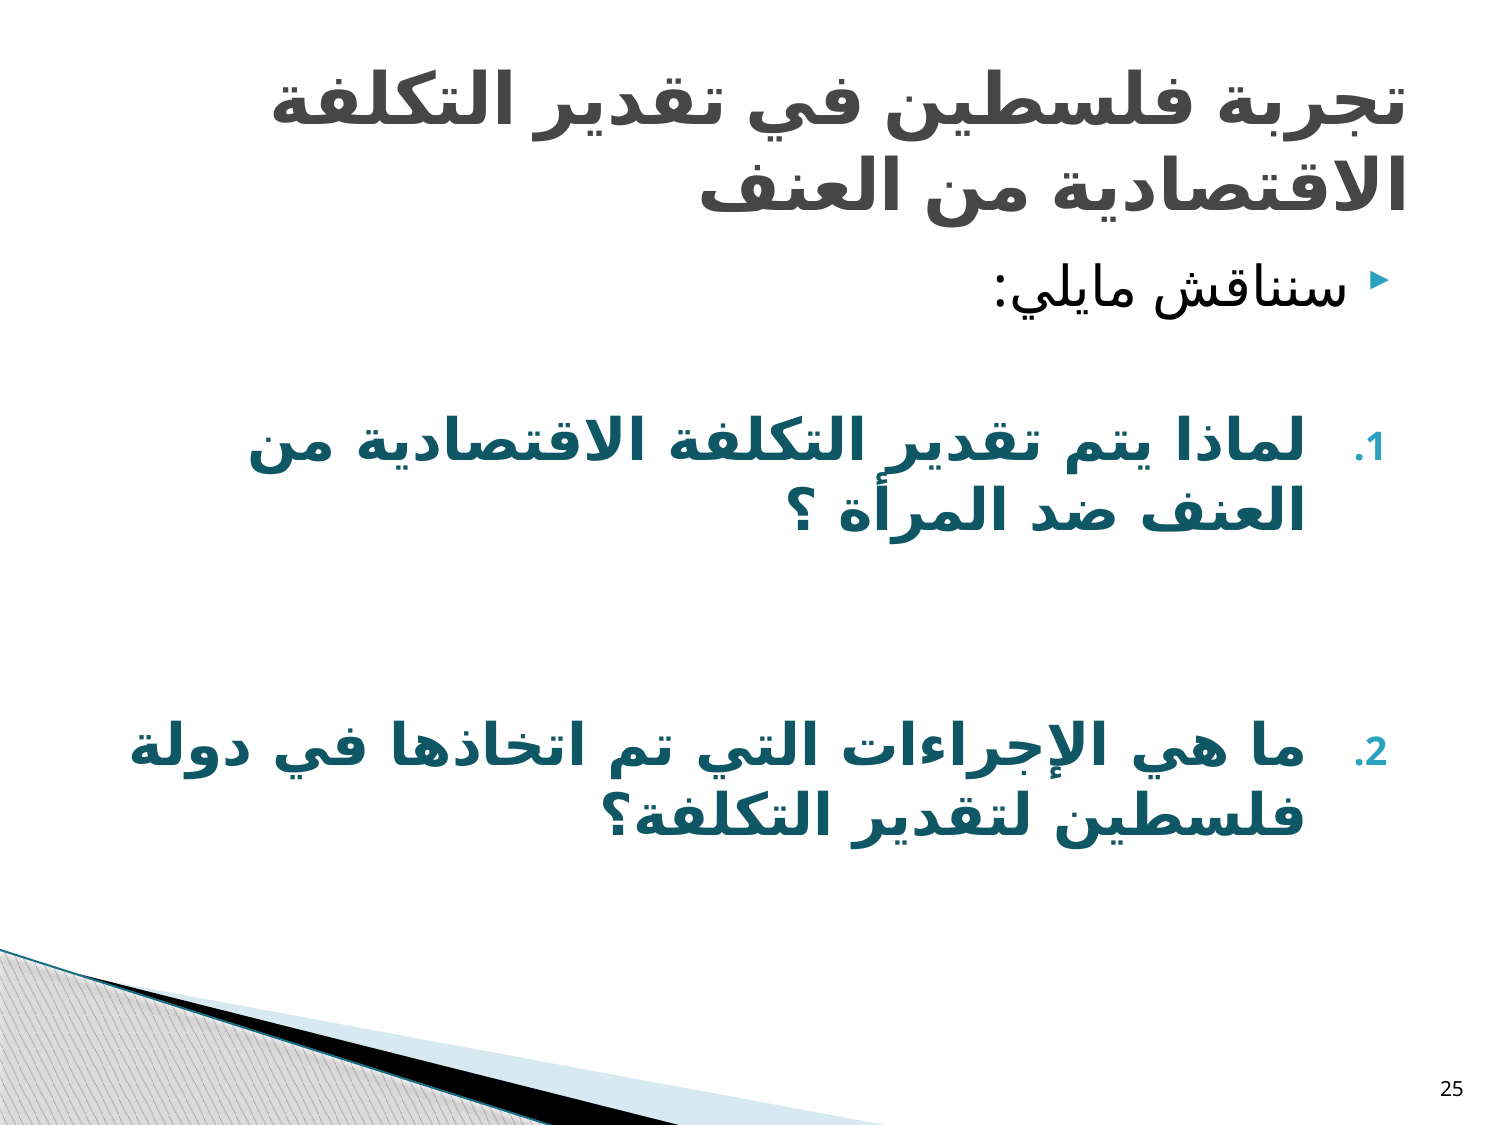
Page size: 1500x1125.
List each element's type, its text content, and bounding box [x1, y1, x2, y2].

slide_number 25 [1418, 1051, 1479, 1112]
title تجربة فلسطين في تقدير التكلفة الاقتصادية من العنف [75, 45, 1425, 233]
list سنناقش مايلي: لماذا يتم تقدير التكلفة الاقتصادية من العنف ضد المرأة ؟ ما هي الإجراءات التي تم اتخاذها في دولة فلسطين لتقدير التكلفة؟ [75, 243, 1425, 986]
